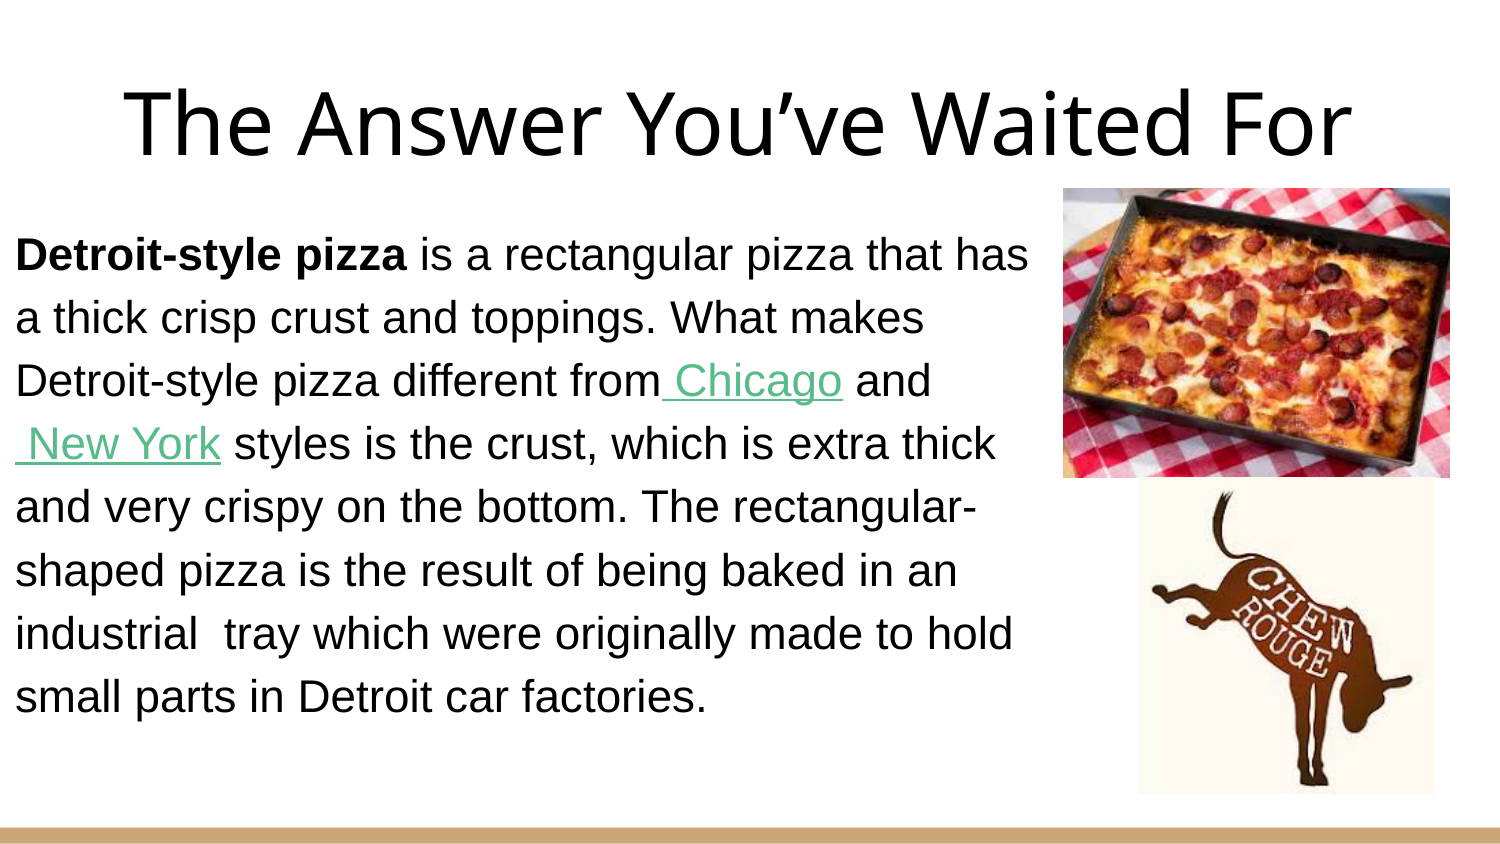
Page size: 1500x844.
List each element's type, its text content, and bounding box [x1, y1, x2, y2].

picture [1062, 187, 1451, 794]
list Detroit-style pizza is a rectangular pizza that has a thick crisp crust and toppings. What makes Detroit-style pizza different from Chicago and New York styles is the crust, which is extra thick and very crispy on the bottom. The rectangular-shaped pizza is the result of being baked in an industrial tray which were originally made to hold small parts in Detroit car factories. [0, 200, 1063, 752]
title The Answer You’ve Waited For [51, 51, 1449, 189]
